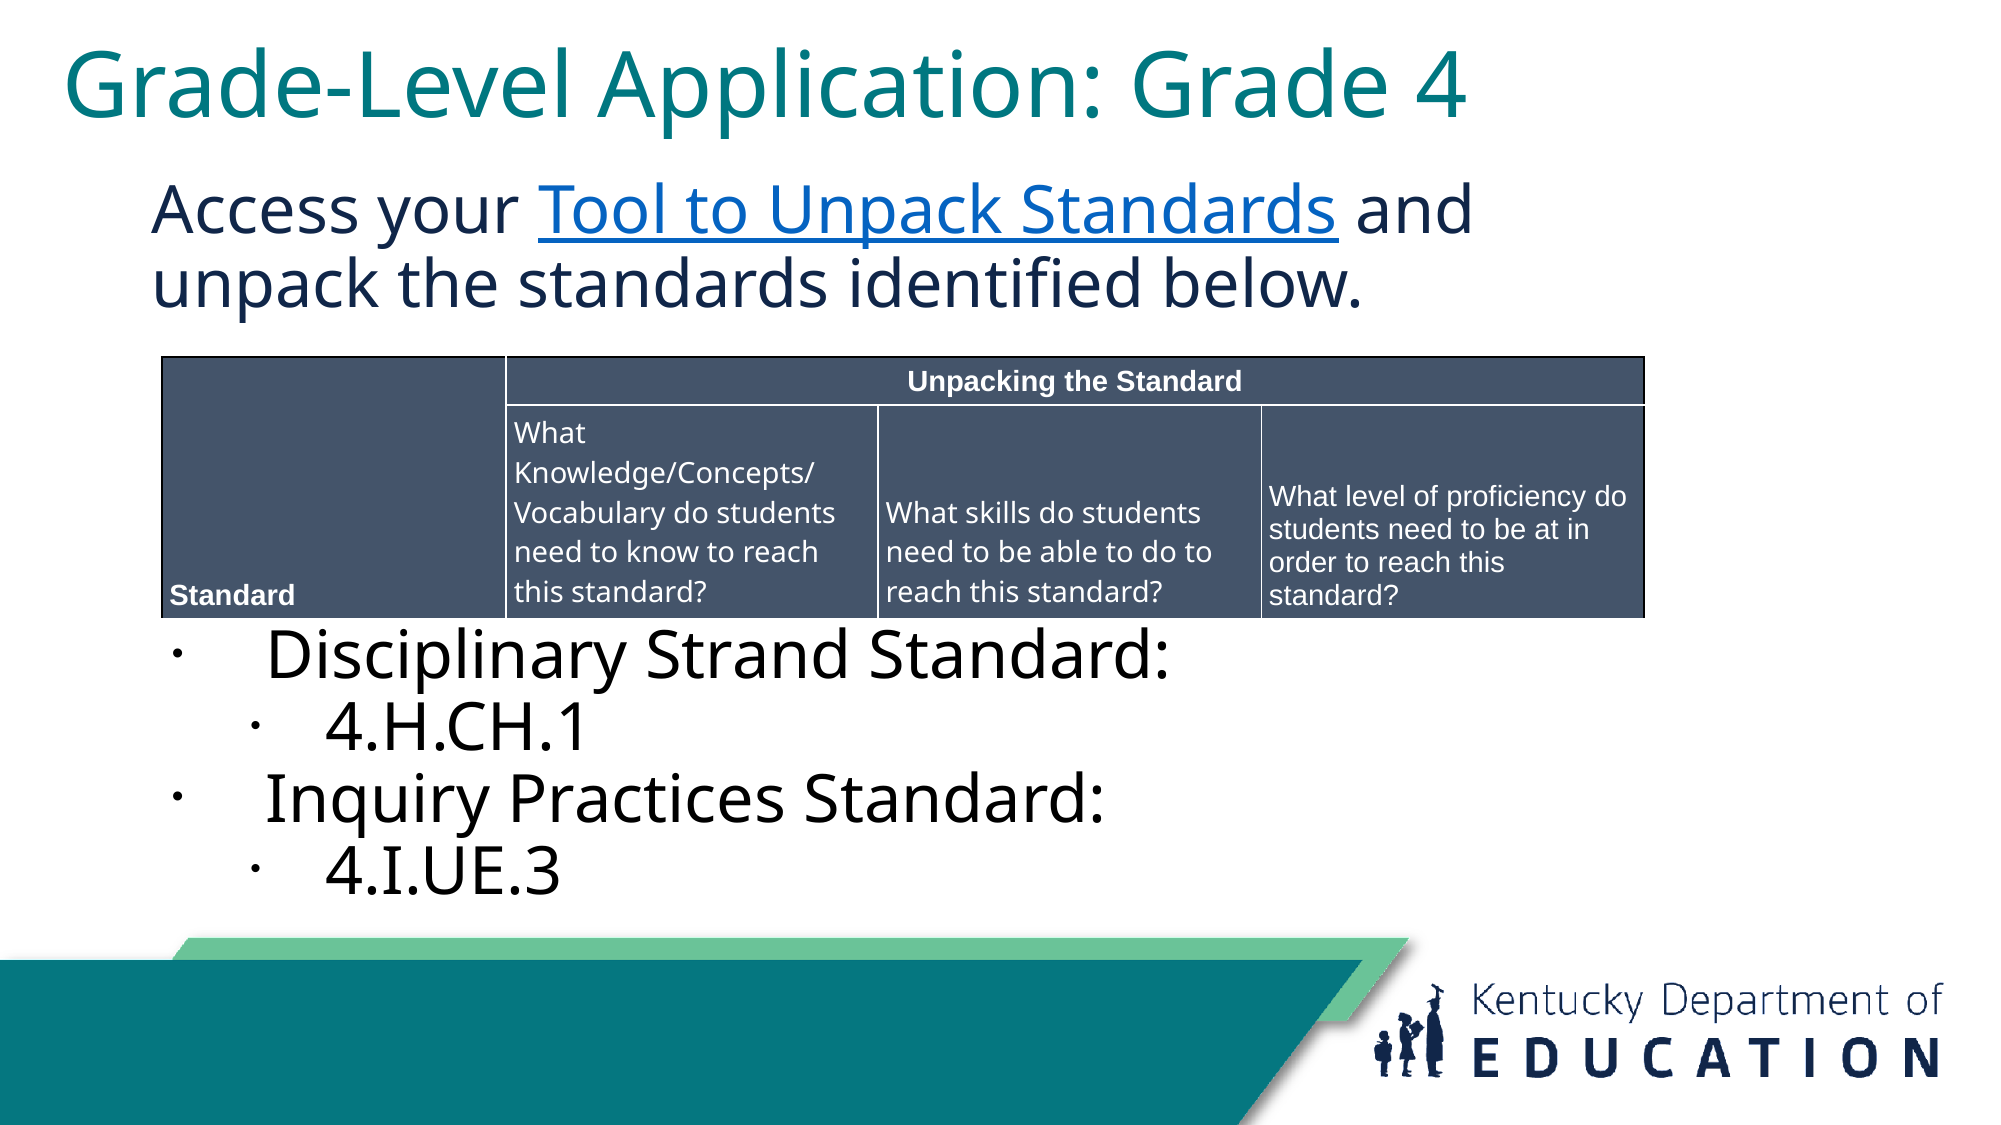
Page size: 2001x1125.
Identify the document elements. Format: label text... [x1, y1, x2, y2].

title Grade-Level Application: Grade 4 [47, 31, 1733, 248]
table_cell What skills do students need to be able to do to reach this standard? [879, 406, 1261, 618]
picture [0, 0, 2001, 1125]
table_header Standard [163, 358, 505, 618]
table_cell What Knowledge/Concepts/ Vocabulary do students need to know to reach this standard? [507, 406, 877, 618]
table_cell What level of proficiency do students need to be at in order to reach this standard? [1262, 406, 1643, 618]
list Access your Tool to Unpack Standards and unpack the standards identified below. Disciplinary Strand Standard: 4.H.CH.1 Inquiry Practices Standard: 4.I.UE.3 [136, 160, 1645, 965]
table_header Unpacking the Standard [507, 358, 1643, 404]
